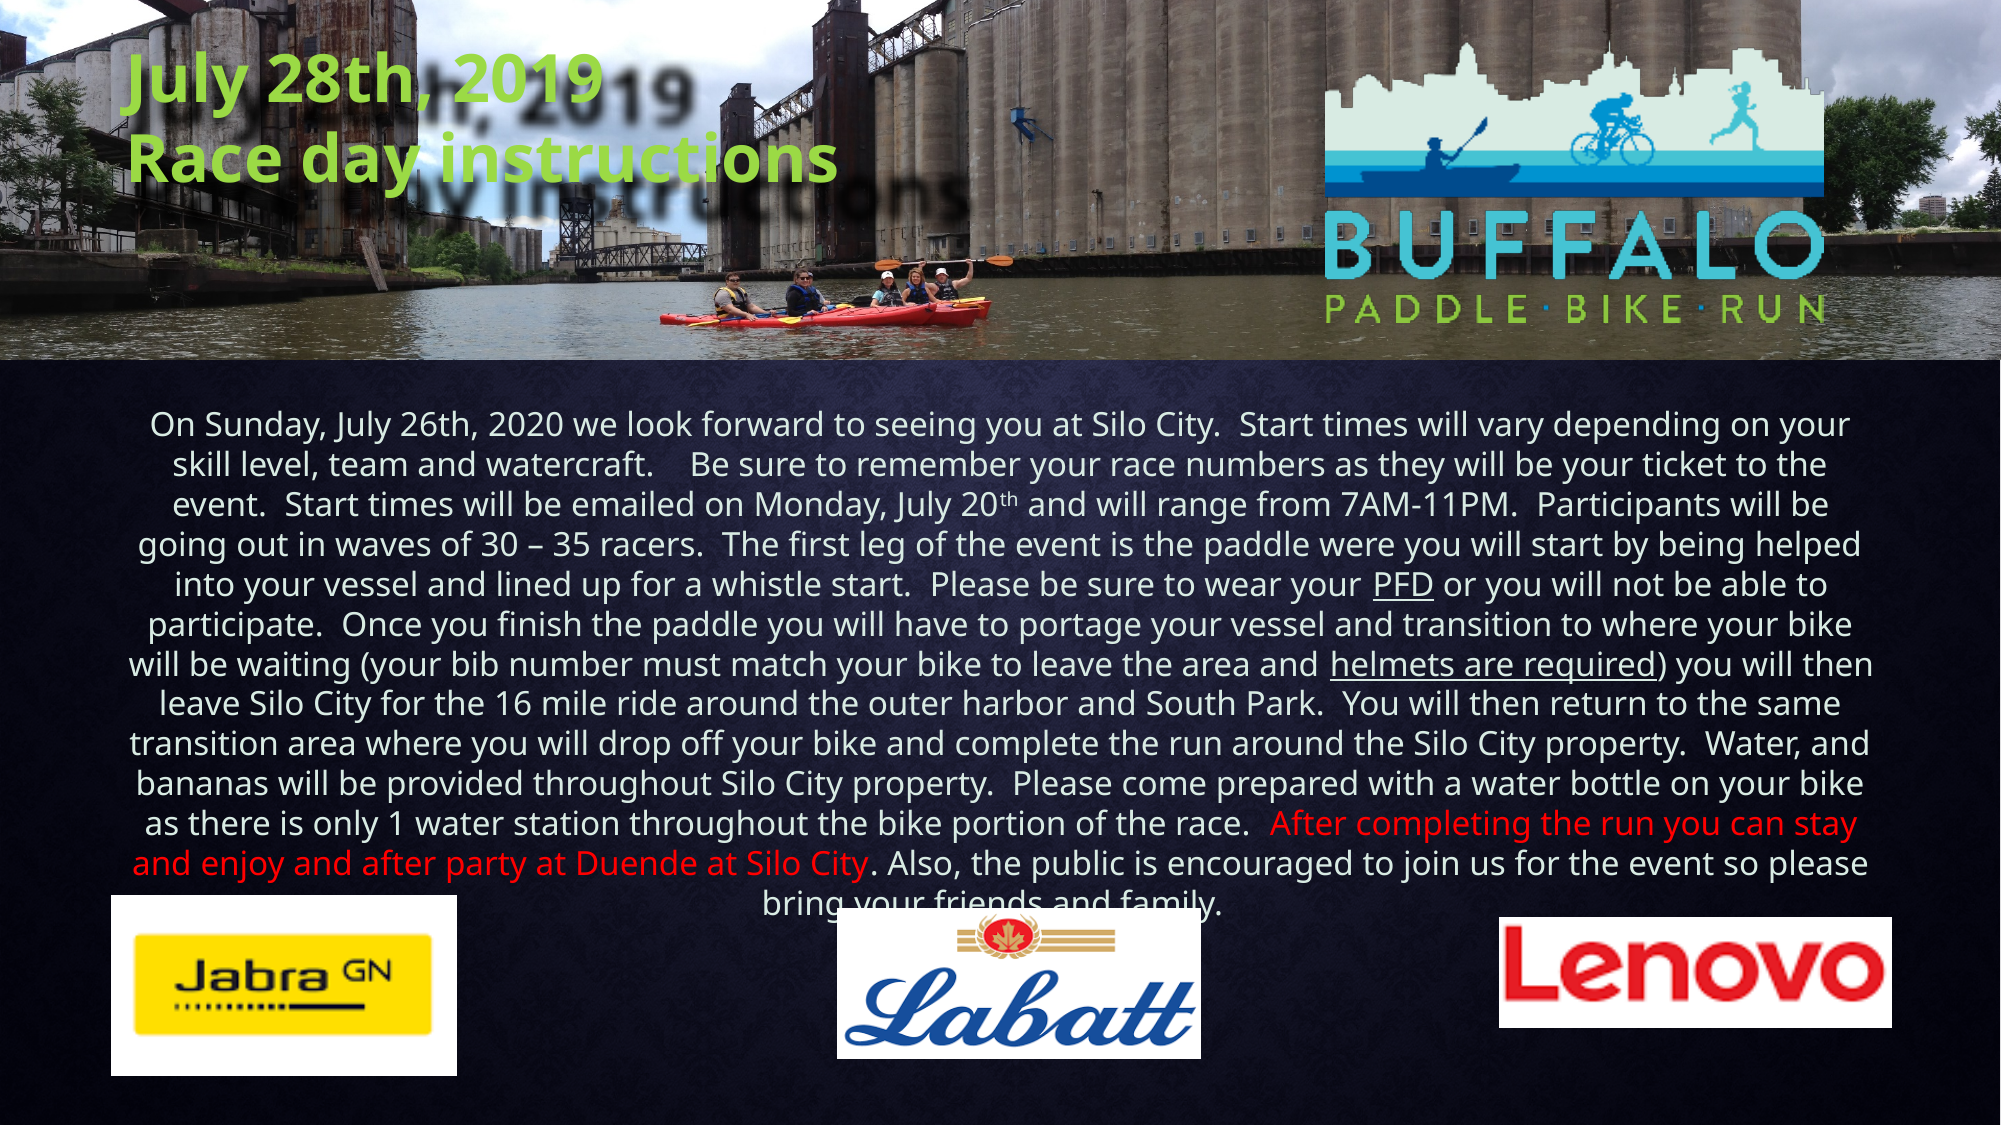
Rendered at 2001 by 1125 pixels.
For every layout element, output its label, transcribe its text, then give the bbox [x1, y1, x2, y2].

picture [0, 0, 2001, 361]
picture [837, 908, 1201, 1060]
picture [1498, 917, 1893, 1029]
text_box On Sunday, July 26th, 2020 we look forward to seeing you at Silo City. Start times will vary depending on your skill level, team and watercraft. Be sure to remember your race numbers as they will be your ticket to the event. Start times will be emailed on Monday, July 20th and will range from 7AM-11PM. Participants will be going out in waves of 30 – 35 racers. The first leg of the event is the paddle were you will start by being helped into your vessel and lined up for a whistle start. Please be sure to wear your PFD or you will not be able to participate. Once you finish the paddle you will have to portage your vessel and transition to where your bike will be waiting (your bib number must match your bike to leave the area and helmets are required) you will then leave Silo City for the 16 mile ride around the outer harbor and South Park. You will then return to the same transition area where you will drop off your bike and complete the run around the Silo City property. Water, and bananas will be provided throughout Silo City property. Please come prepared with a water bottle on your bike as there is only 1 water station throughout the bike portion of the race. After completing the run you can stay and enjoy and after party at Duende at Silo City. Also, the public is encouraged to join us for the event so please bring your friends and family. [110, 395, 1892, 930]
picture [110, 895, 458, 1076]
